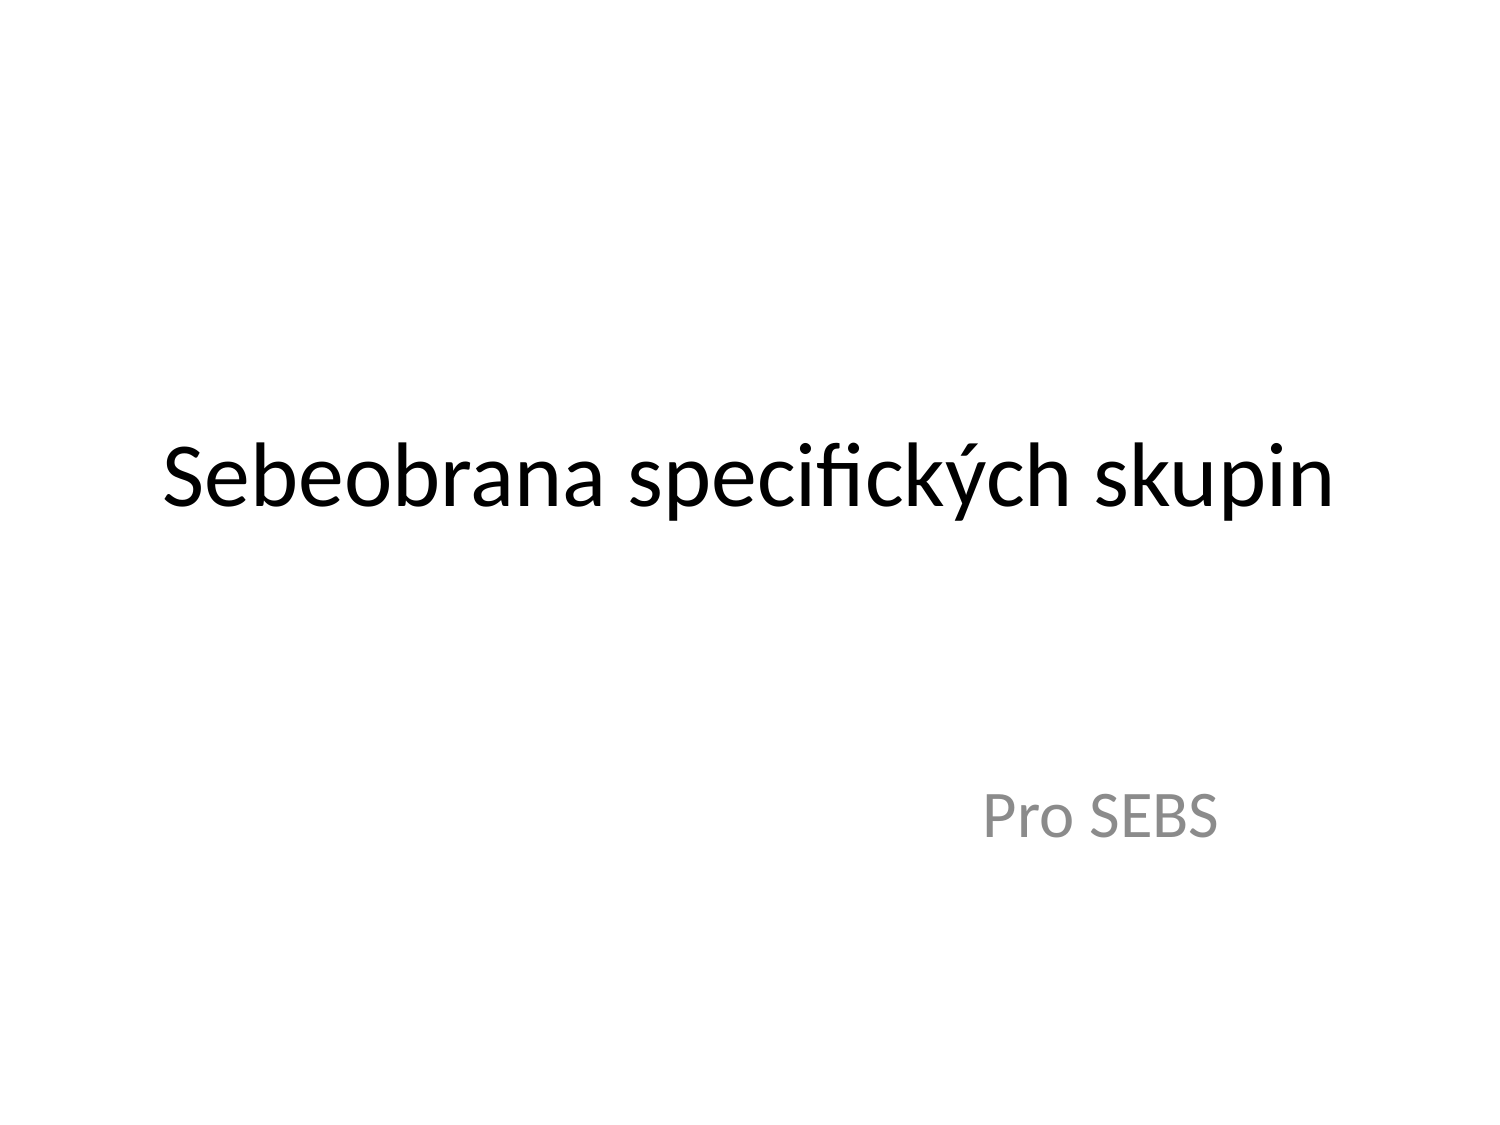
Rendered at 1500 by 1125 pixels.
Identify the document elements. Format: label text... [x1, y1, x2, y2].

title Sebeobrana specifických skupin [112, 349, 1388, 591]
subtitle Pro SEBS [927, 763, 1275, 925]
